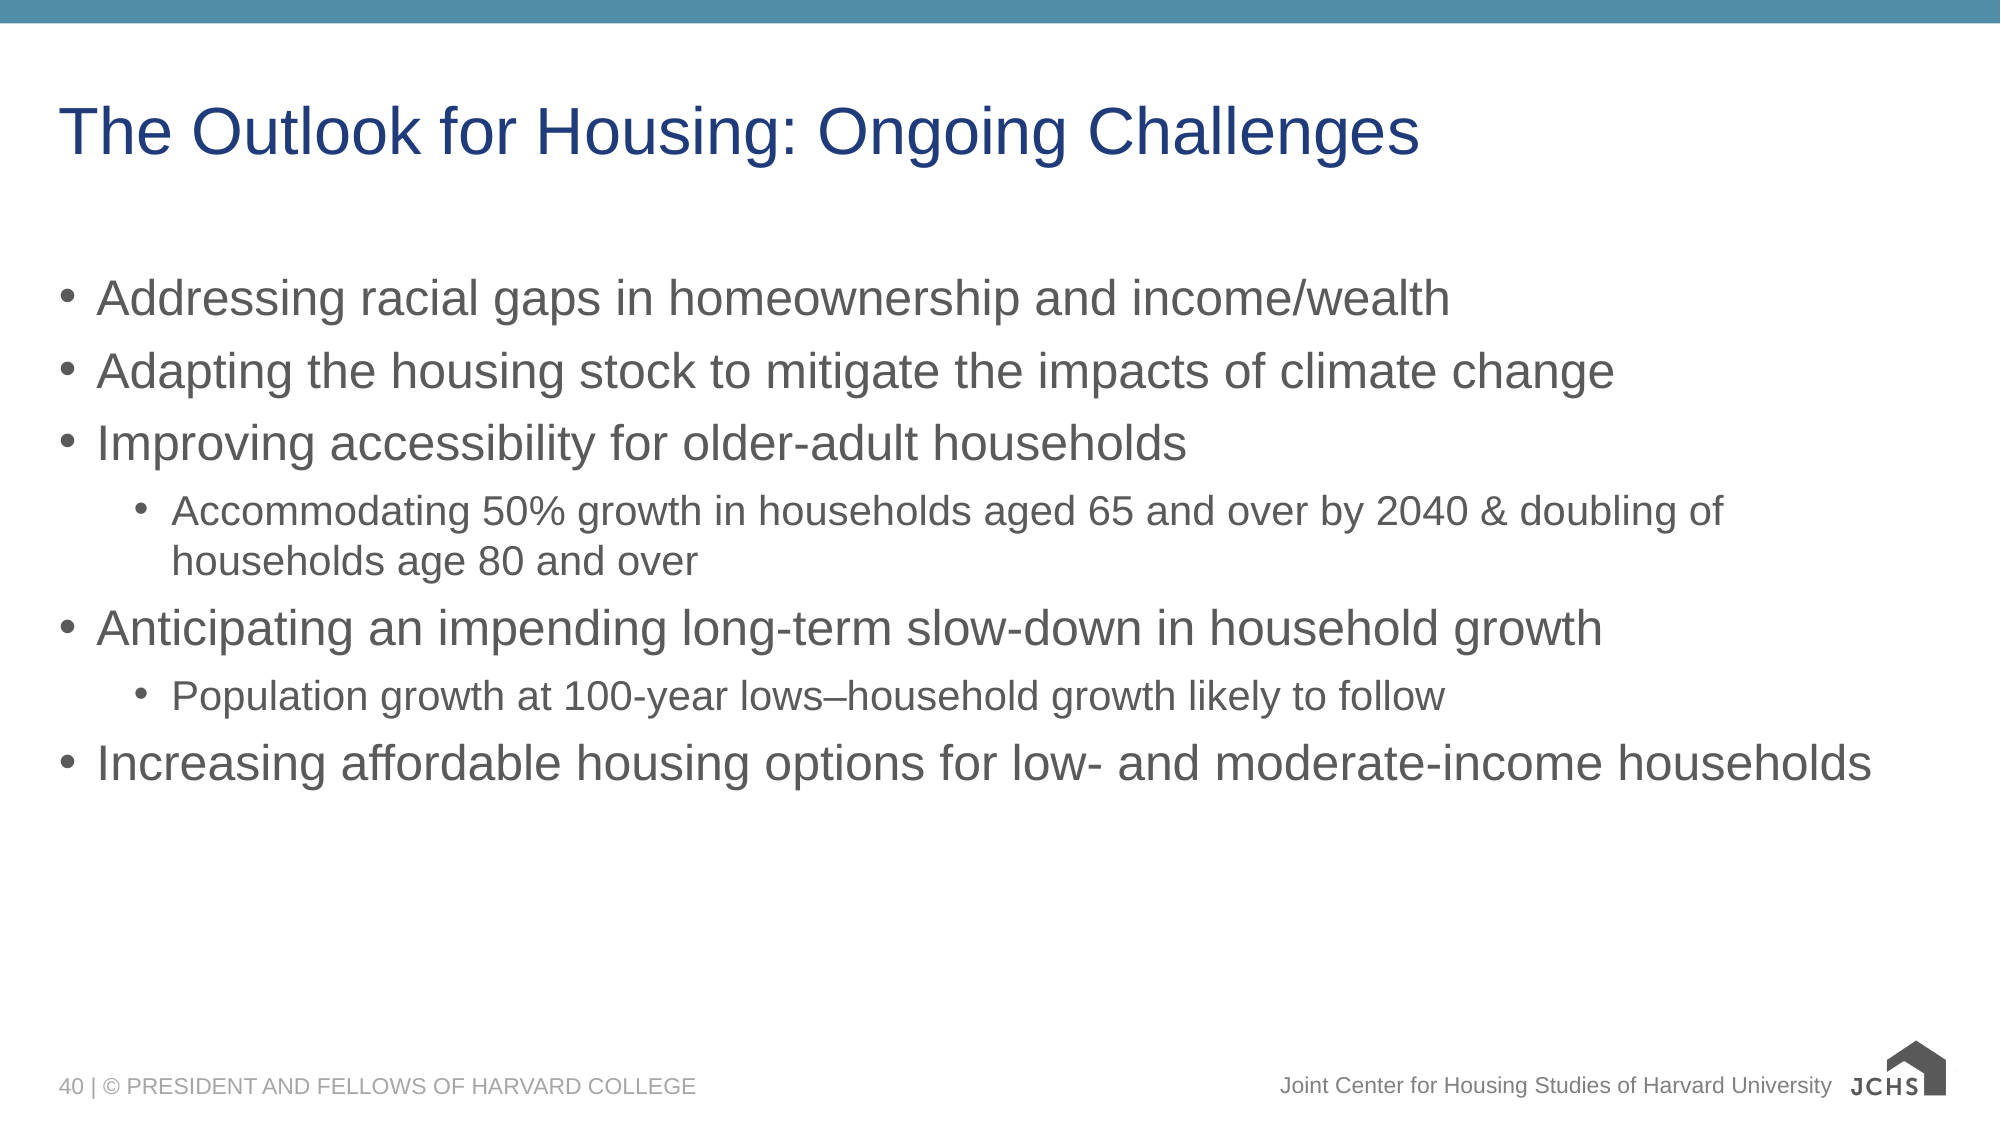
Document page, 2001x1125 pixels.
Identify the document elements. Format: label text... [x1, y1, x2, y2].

list Addressing racial gaps in homeownership and income/wealth Adapting the housing stock to mitigate the impacts of climate change Improving accessibility for older-adult households Accommodating 50% growth in households aged 65 and over by 2040 & doubling of households age 80 and over Anticipating an impending long-term slow-down in household growth Population growth at 100-year lows–household growth likely to follow Increasing affordable housing options for low- and moderate-income households [43, 258, 1942, 948]
title The Outlook for Housing: Ongoing Challenges [43, 59, 1942, 206]
picture [1839, 1031, 1957, 1105]
